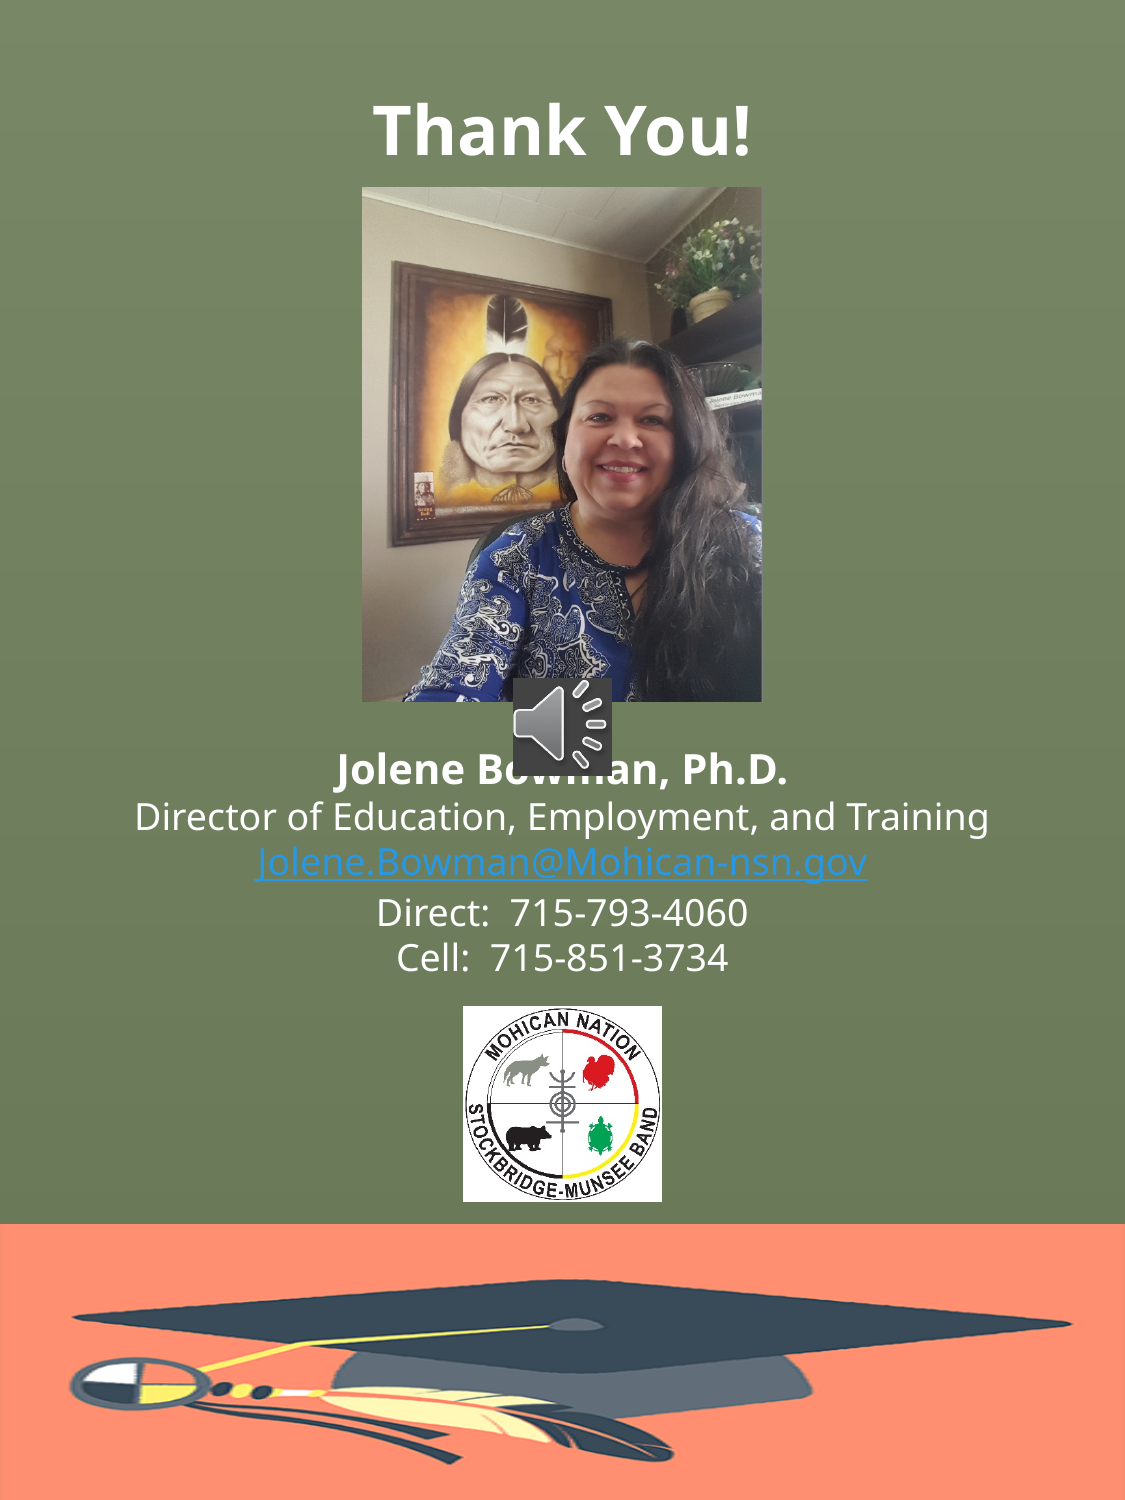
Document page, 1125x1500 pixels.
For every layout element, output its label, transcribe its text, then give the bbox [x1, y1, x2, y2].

picture [463, 1006, 662, 1202]
picture [0, 1224, 1125, 1500]
title Thank You! [77, 79, 1048, 188]
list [362, 187, 763, 702]
picture [512, 677, 613, 778]
text_box Jolene Bowman, Ph.D. Director of Education, Employment, and Training Jolene.Bowman@Mohican-nsn.gov Direct: 715-793-4060 Cell: 715-851-3734 [0, 735, 1125, 987]
